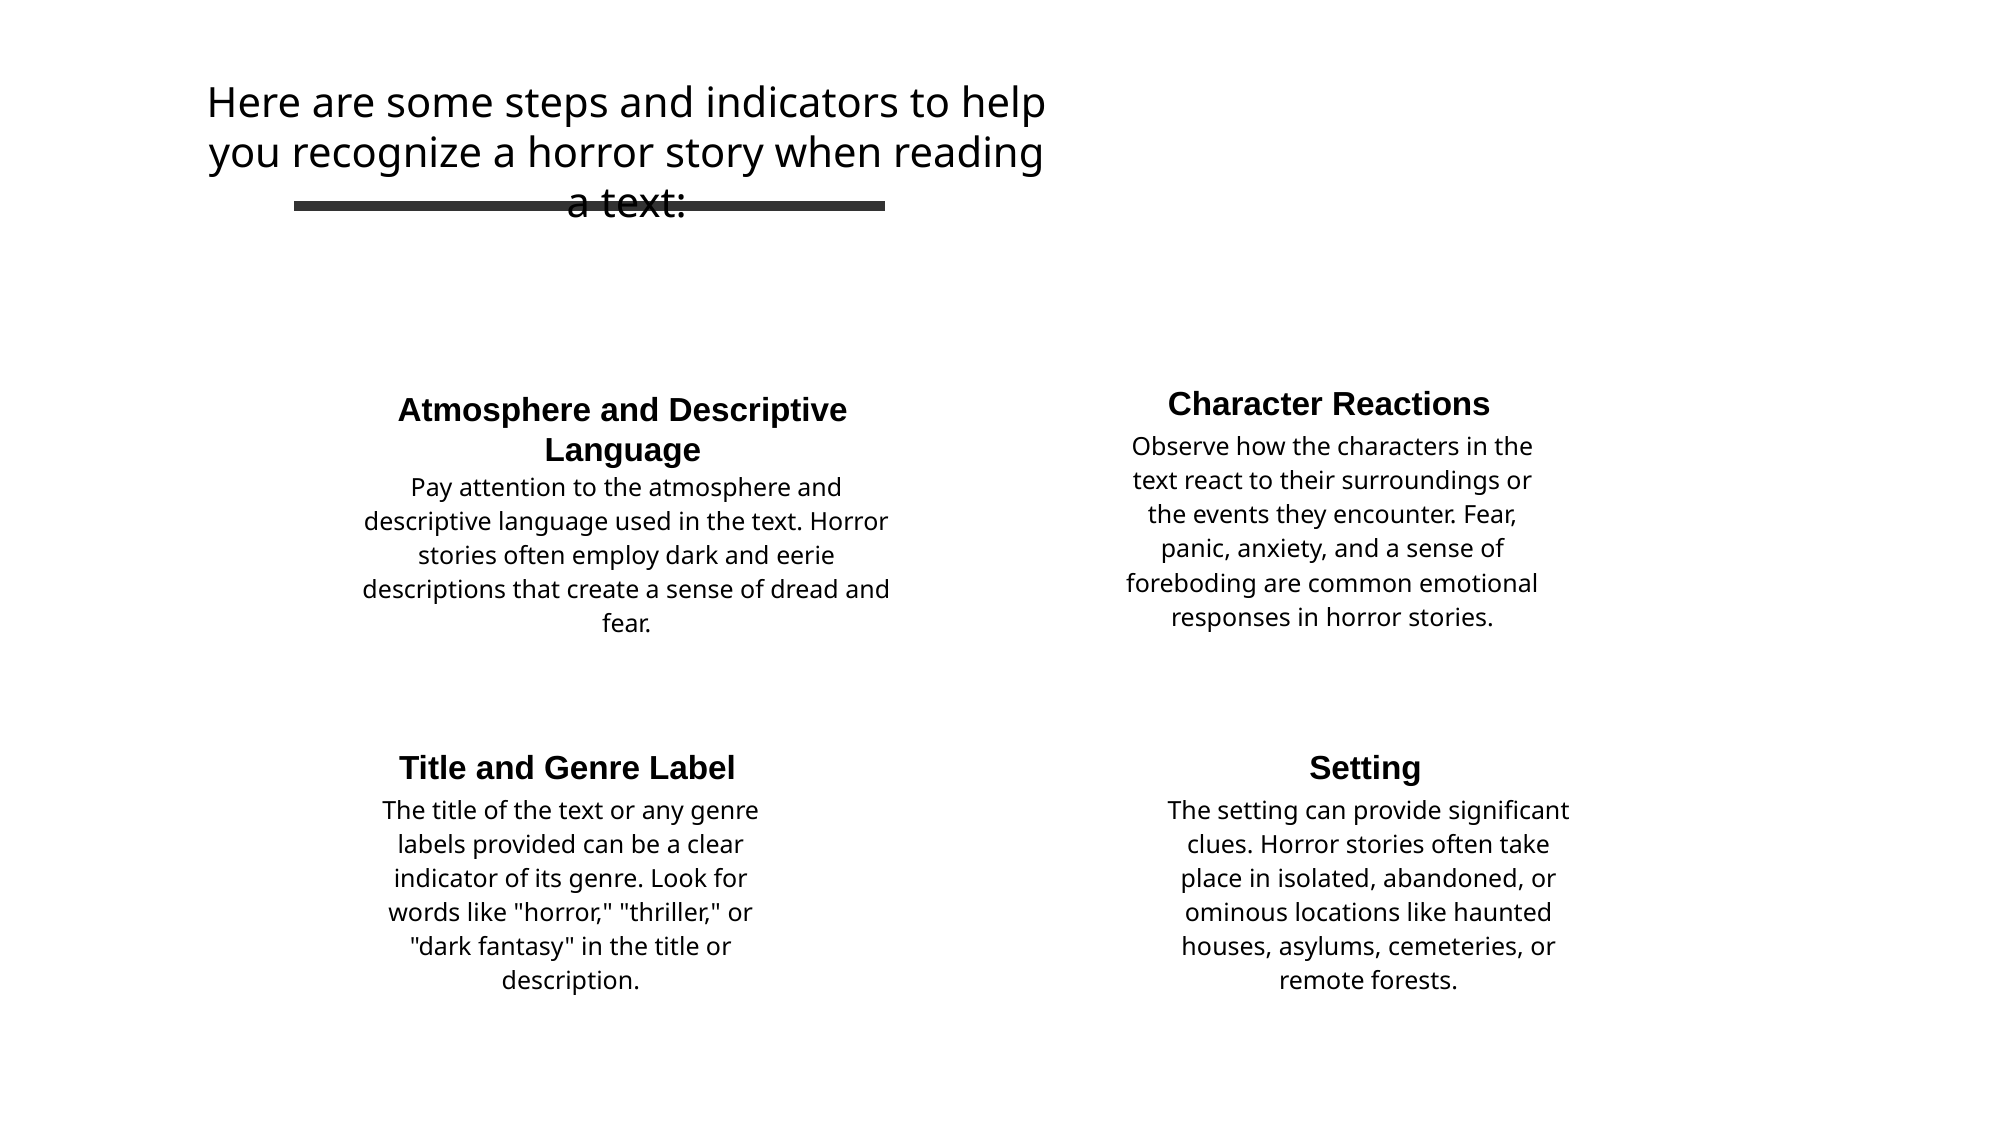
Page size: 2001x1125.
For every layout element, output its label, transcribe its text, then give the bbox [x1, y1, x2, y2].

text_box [1102, 375, 1563, 607]
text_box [1139, 738, 1599, 971]
text_box Here are some steps and indicators to help you recognize a horror story when reading a text: [186, 68, 1067, 234]
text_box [341, 738, 801, 971]
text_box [332, 380, 921, 613]
